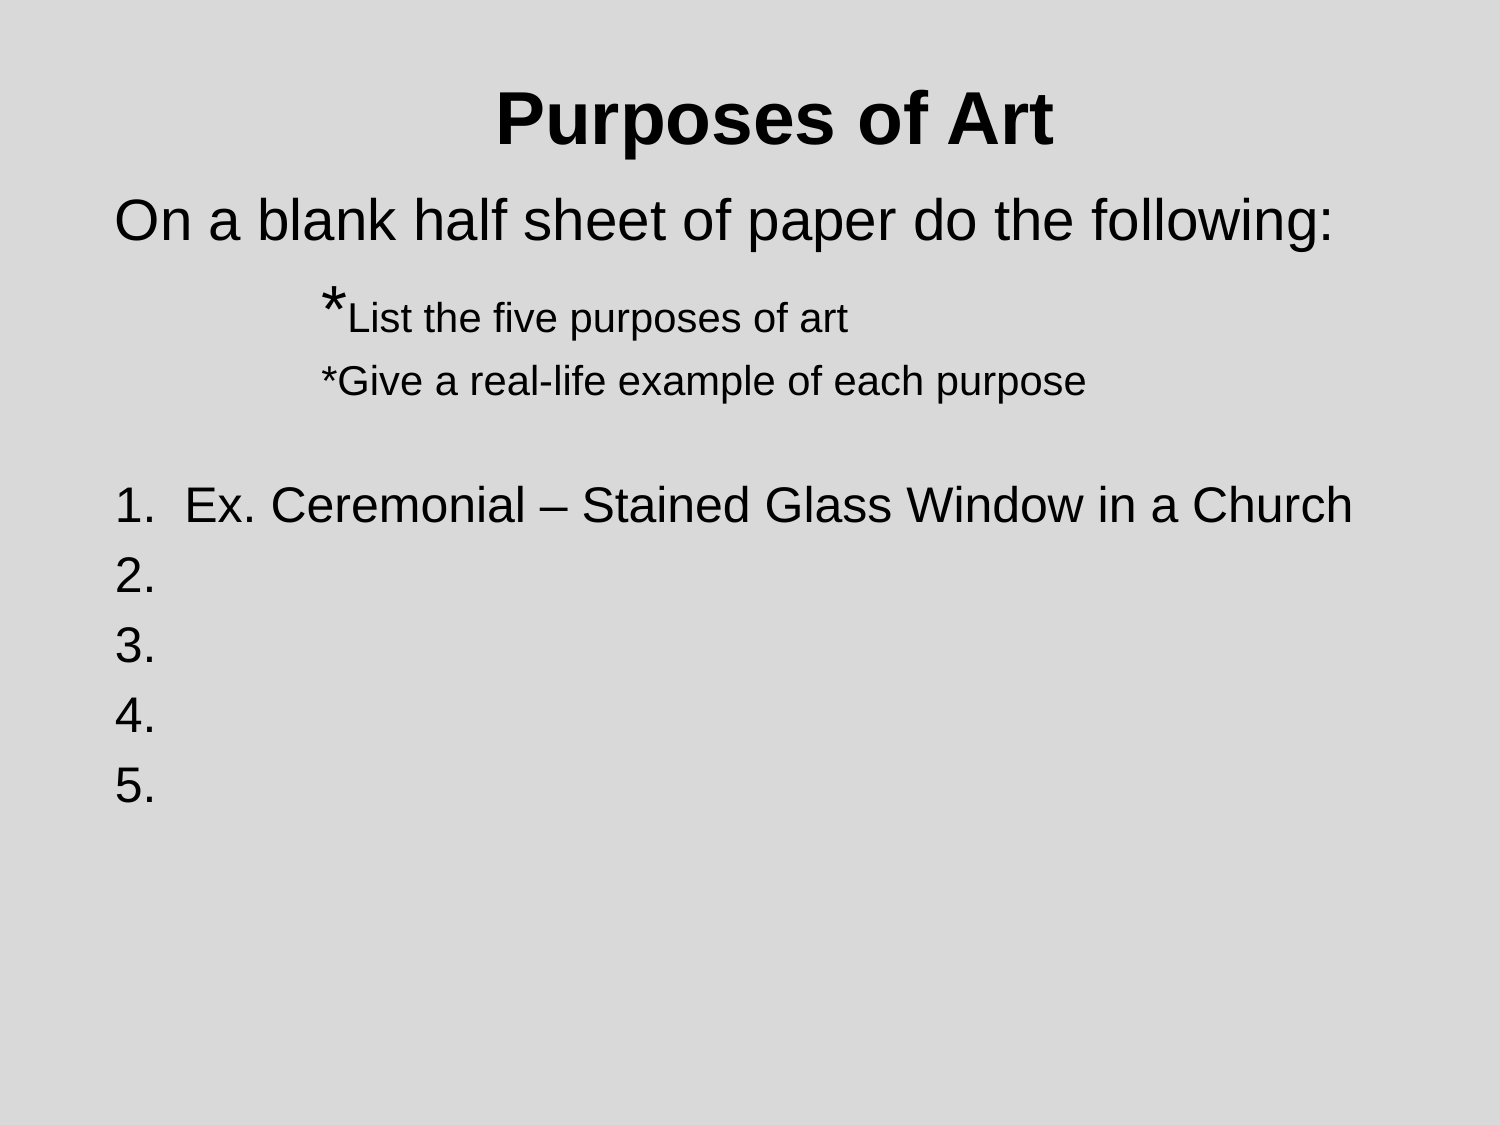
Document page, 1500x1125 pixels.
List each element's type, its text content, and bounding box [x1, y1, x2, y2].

list On a blank half sheet of paper do the following: *List the five purposes of art *Give a real-life example of each purpose 1. Ex. Ceremonial – Stained Glass Window in a Church 2. 3. 4. 5. [99, 174, 1413, 1101]
title Purposes of Art [99, 21, 1451, 210]
